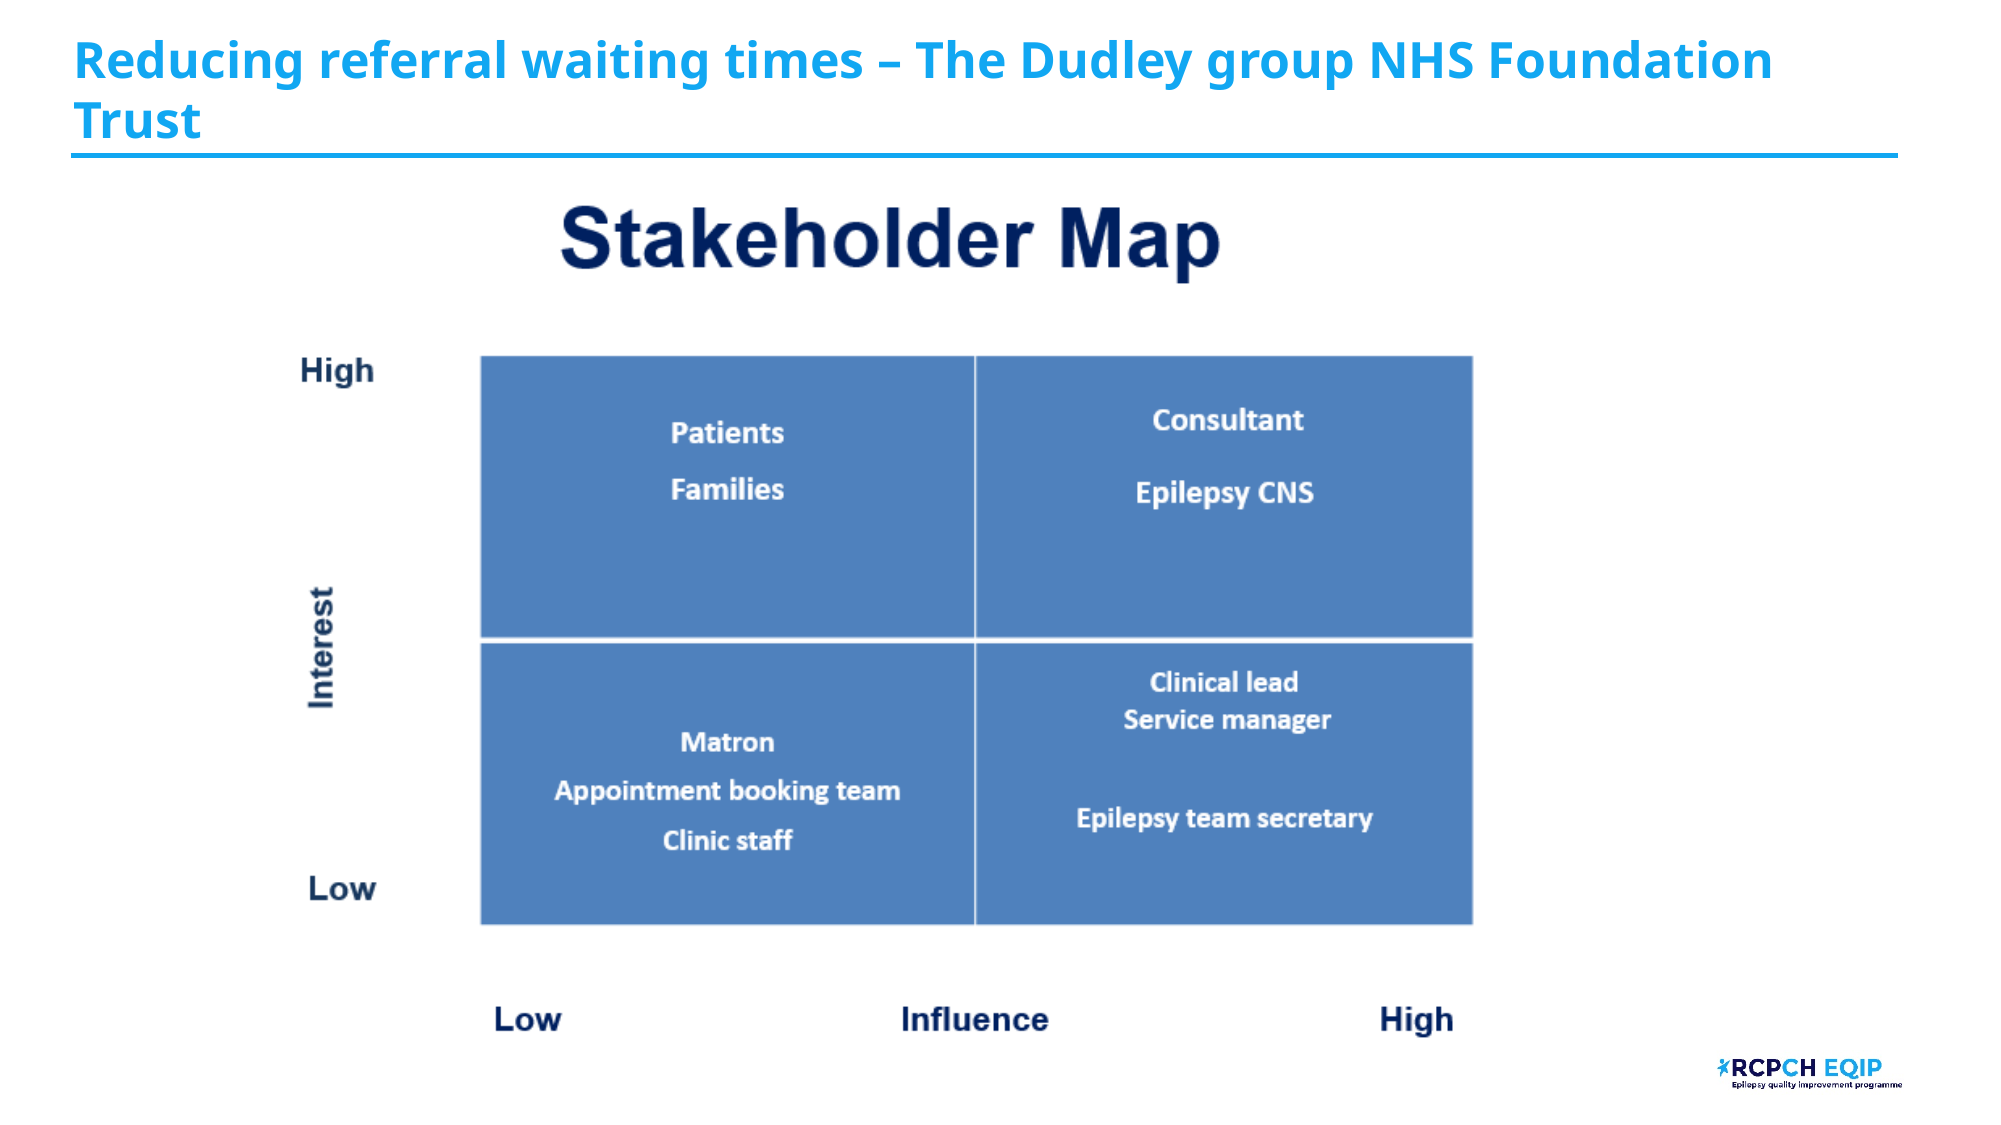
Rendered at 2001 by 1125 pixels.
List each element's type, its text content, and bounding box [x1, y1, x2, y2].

title Reducing referral waiting times – The Dudley group NHS Foundation Trust [58, 0, 1900, 180]
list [262, 190, 1498, 1058]
picture [1706, 1050, 1945, 1095]
